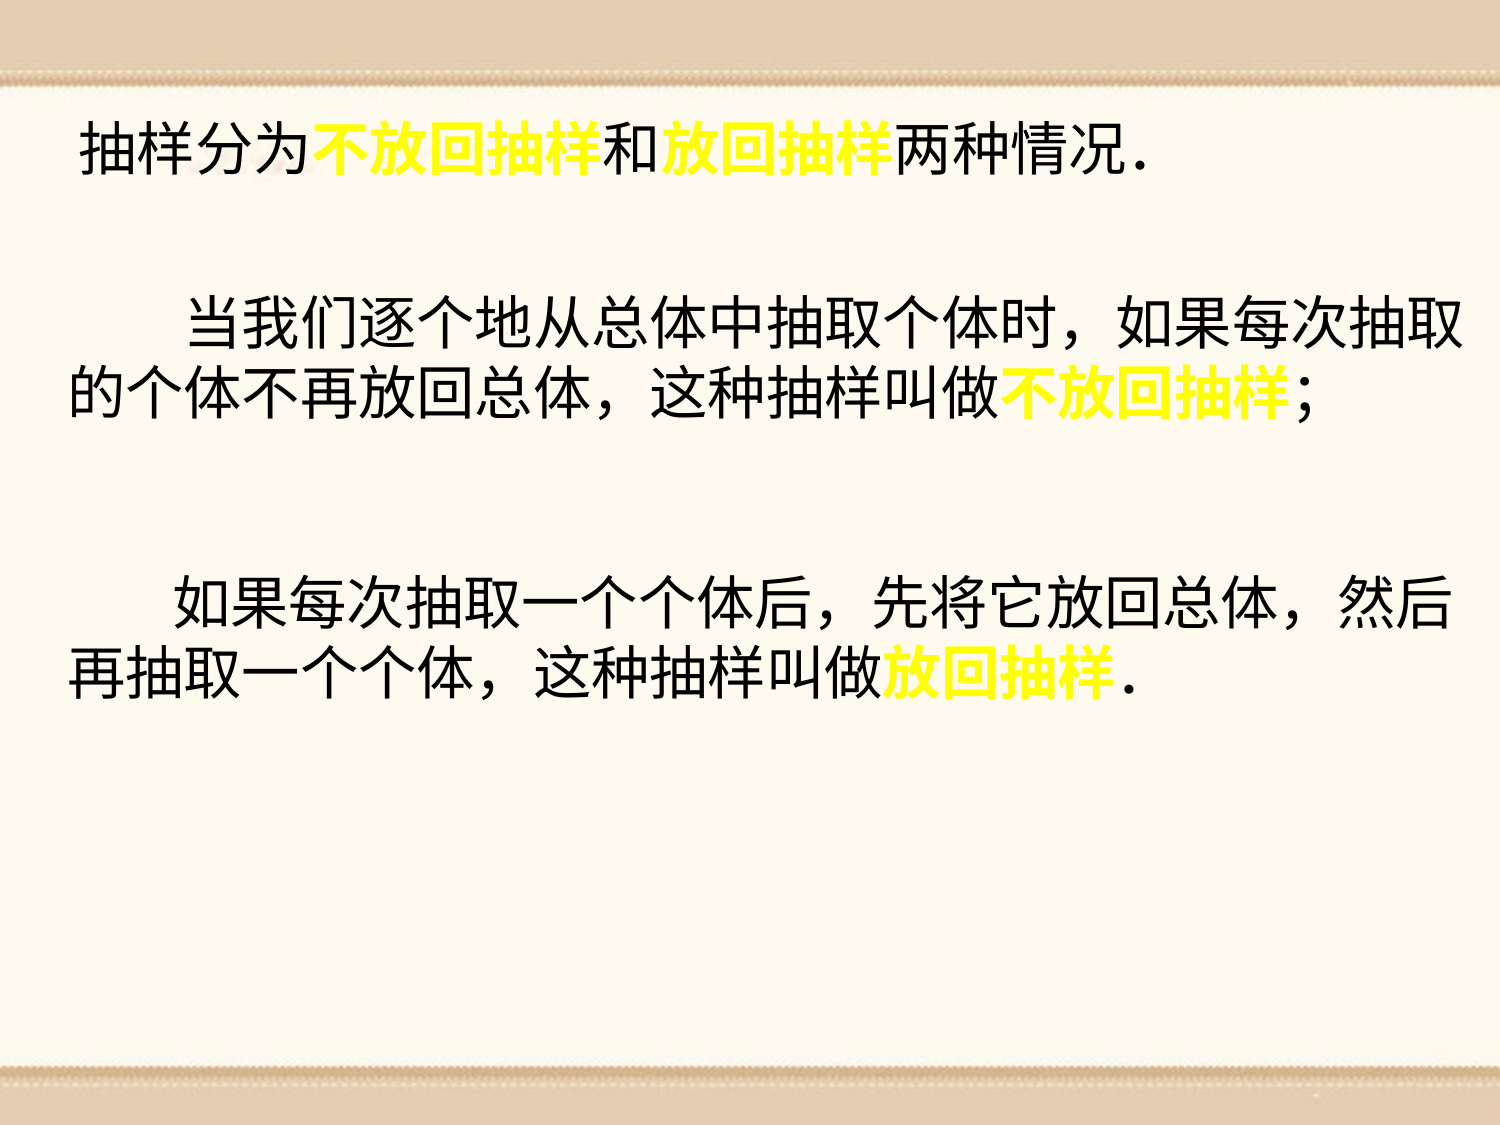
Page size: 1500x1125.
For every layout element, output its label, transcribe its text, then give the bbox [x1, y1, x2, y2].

picture [0, 0, 1500, 1125]
text_box 抽样分为不放回抽样和放回抽样两种情况． [63, 104, 1201, 190]
text_box 当我们逐个地从总体中抽取个体时，如果每次抽取的个体不再放回总体，这种抽样叫做不放回抽样； 如果每次抽取一个个体后，先将它放回总体，然后再抽取一个个体，这种抽样叫做放回抽样． [52, 278, 1500, 714]
